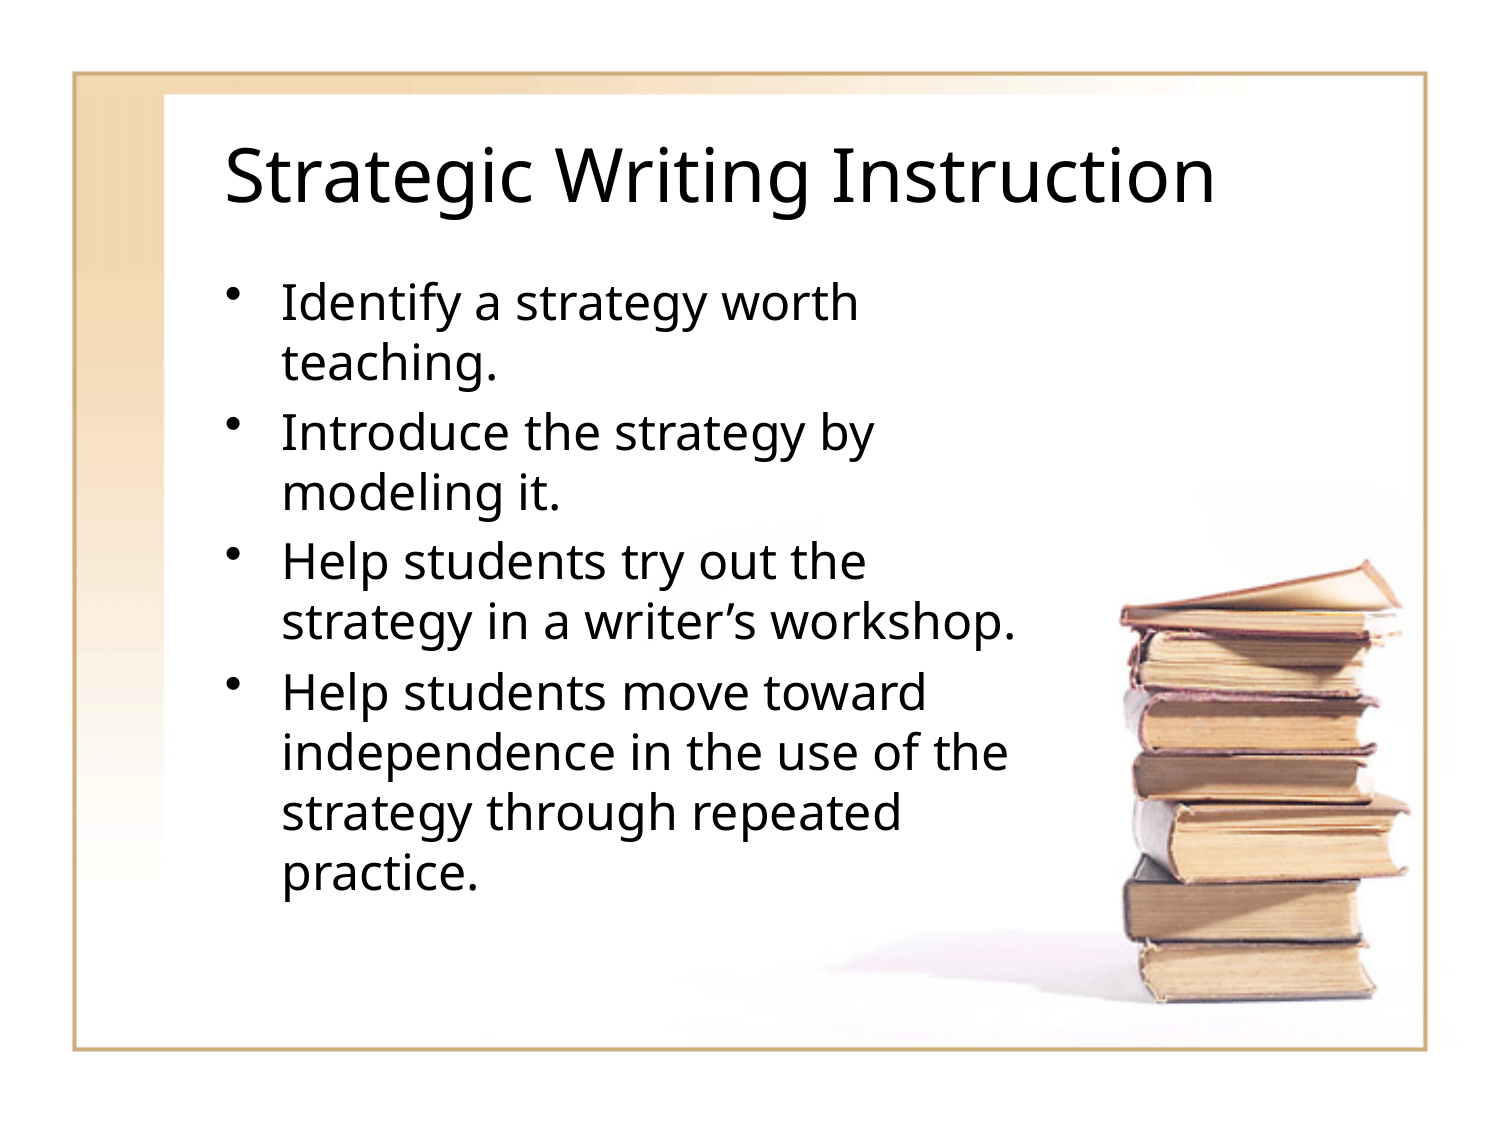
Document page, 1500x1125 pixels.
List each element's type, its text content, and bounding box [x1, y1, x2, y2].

picture [0, 0, 1500, 1125]
list Identify a strategy worth teaching. Introduce the strategy by modeling it. Help students try out the strategy in a writer’s workshop. Help students move toward independence in the use of the strategy through repeated practice. [209, 262, 1073, 1006]
title Strategic Writing Instruction [209, 112, 1373, 233]
